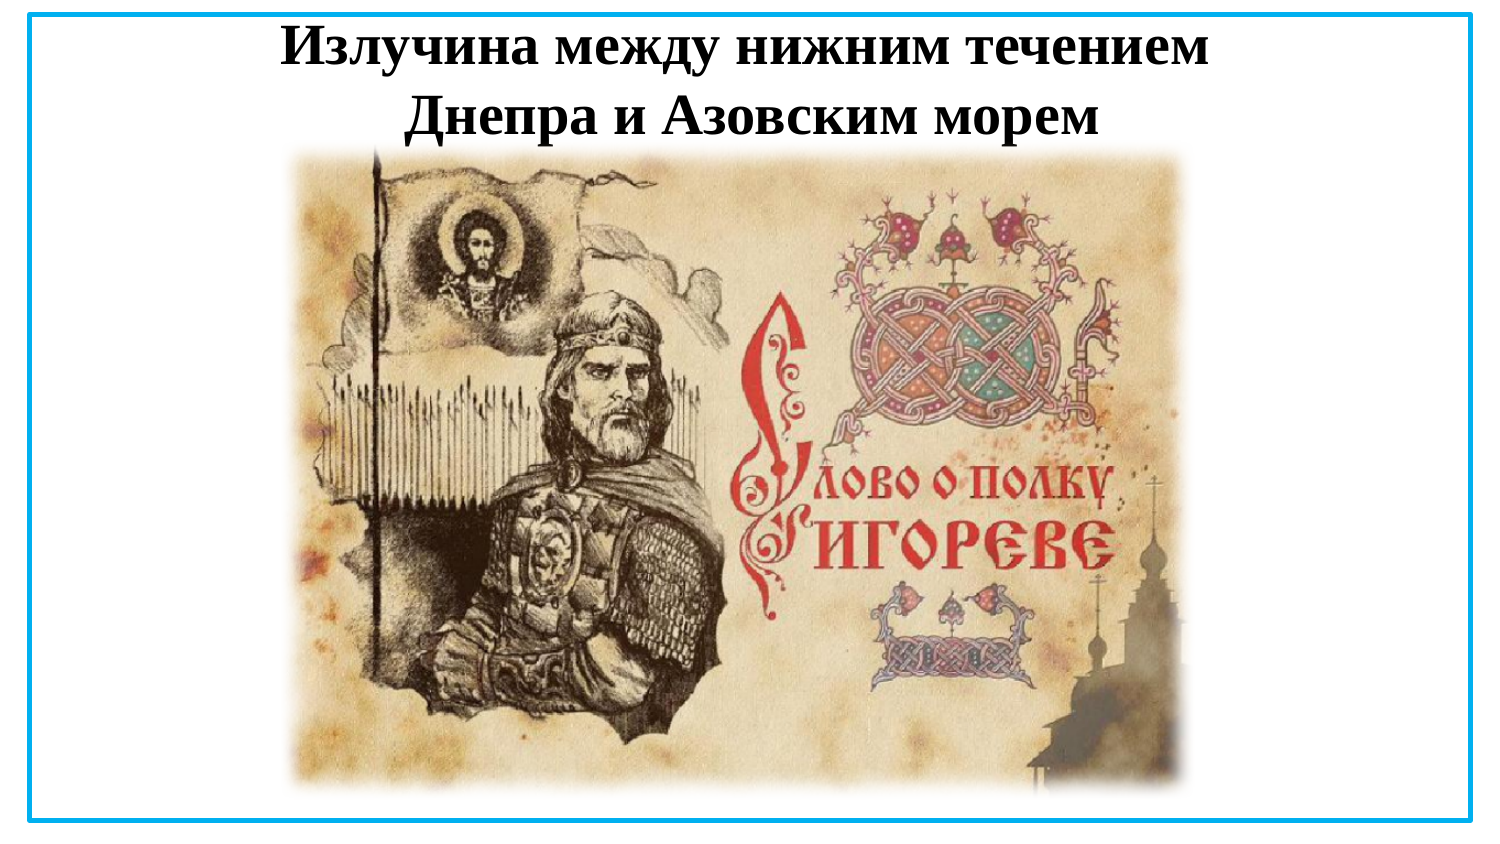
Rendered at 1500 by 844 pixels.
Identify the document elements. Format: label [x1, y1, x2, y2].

picture [277, 140, 1195, 800]
text_box [27, 12, 1473, 823]
